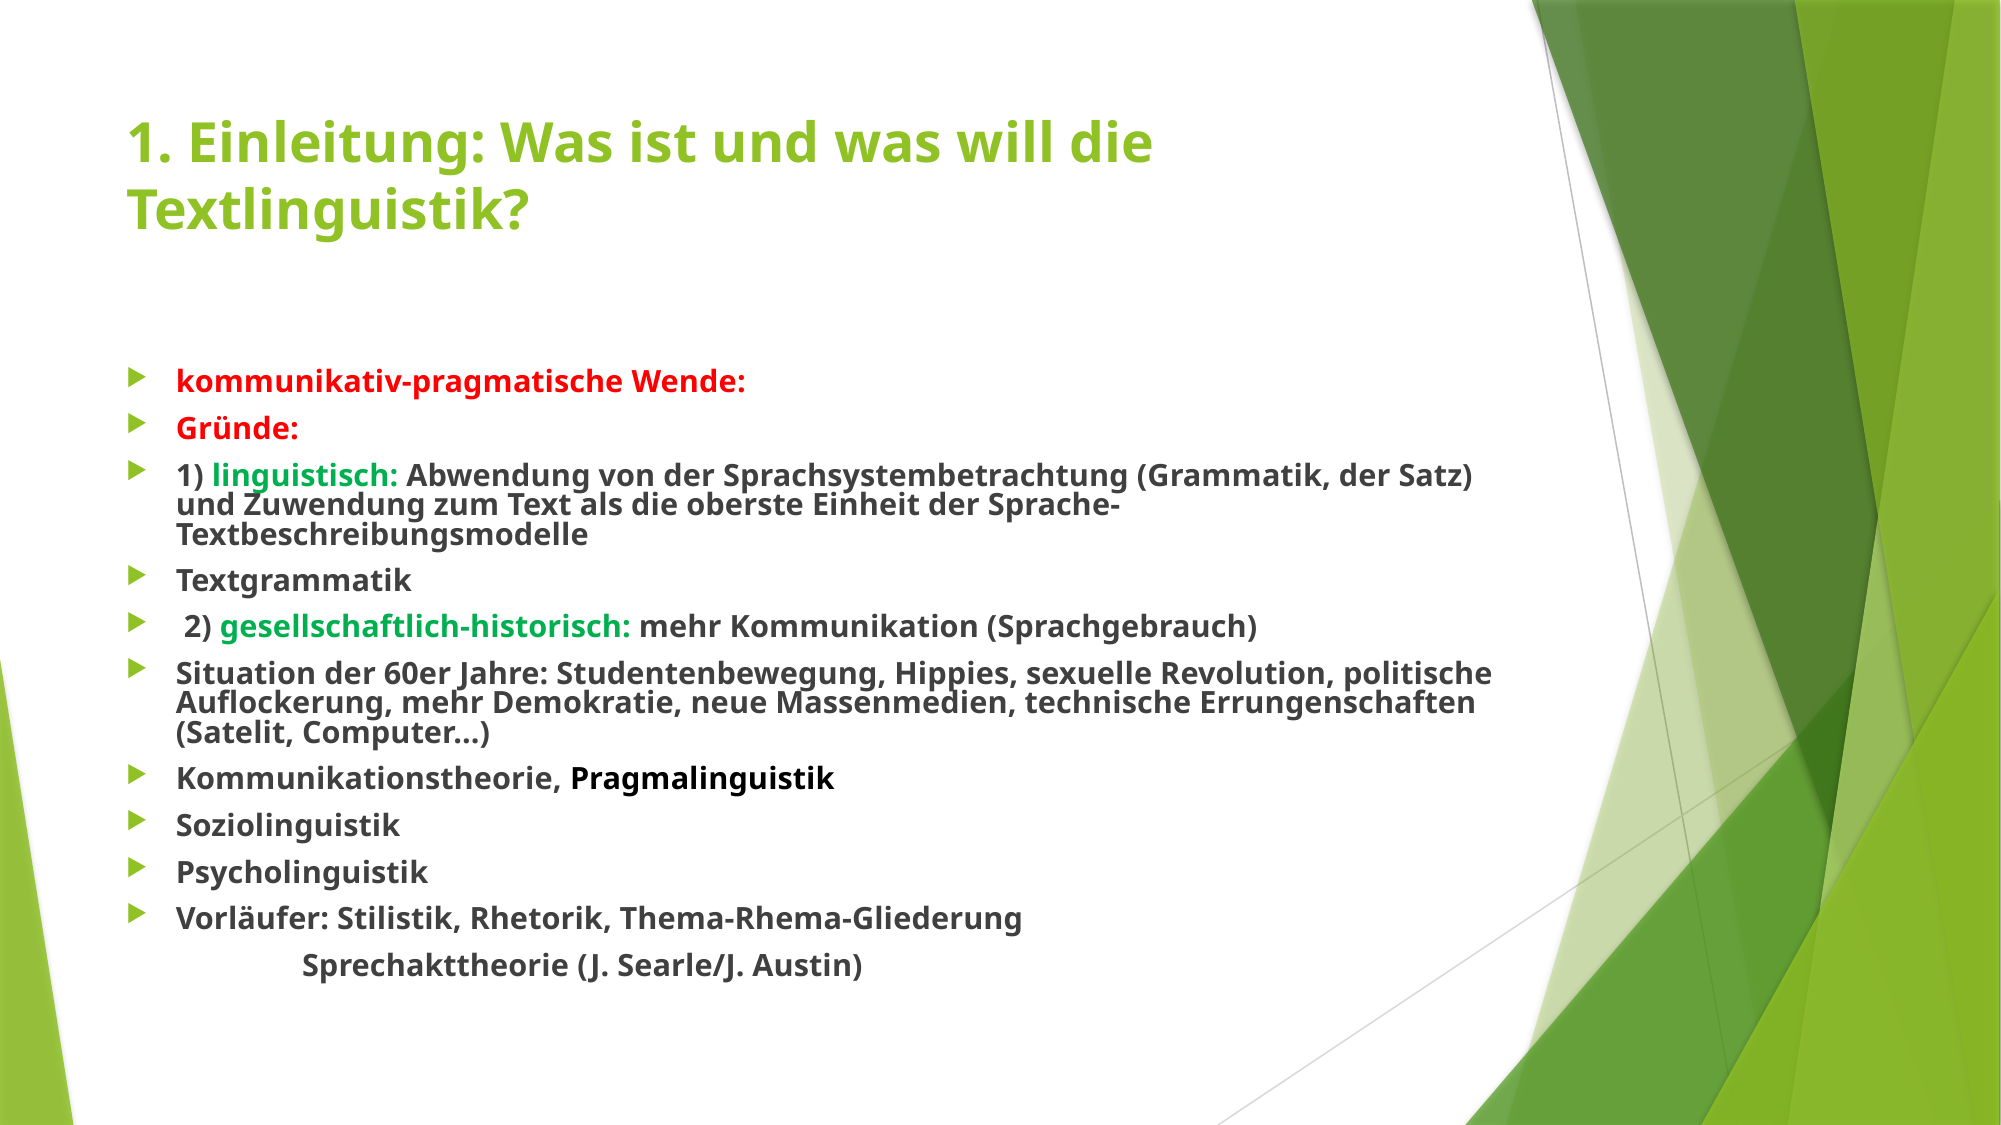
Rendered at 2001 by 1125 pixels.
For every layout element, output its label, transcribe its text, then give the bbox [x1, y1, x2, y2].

list kommunikativ-pragmatische Wende: Gründe: 1) linguistisch: Abwendung von der Sprachsystembetrachtung (Grammatik, der Satz) und Zuwendung zum Text als die oberste Einheit der Sprache- Textbeschreibungsmodelle Textgrammatik 2) gesellschaftlich-historisch: mehr Kommunikation (Sprachgebrauch) Situation der 60er Jahre: Studentenbewegung, Hippies, sexuelle Revolution, politische Auflockerung, mehr Demokratie, neue Massenmedien, technische Errungenschaften (Satelit, Computer…) Kommunikationstheorie, Pragmalinguistik Soziolinguistik Psycholinguistik Vorläufer: Stilistik, Rhetorik, Thema-Rhema-Gliederung Sprechakttheorie (J. Searle/J. Austin) [111, 354, 1522, 992]
title 1. Einleitung: Was ist und was will die Textlinguistik? [111, 99, 1522, 317]
